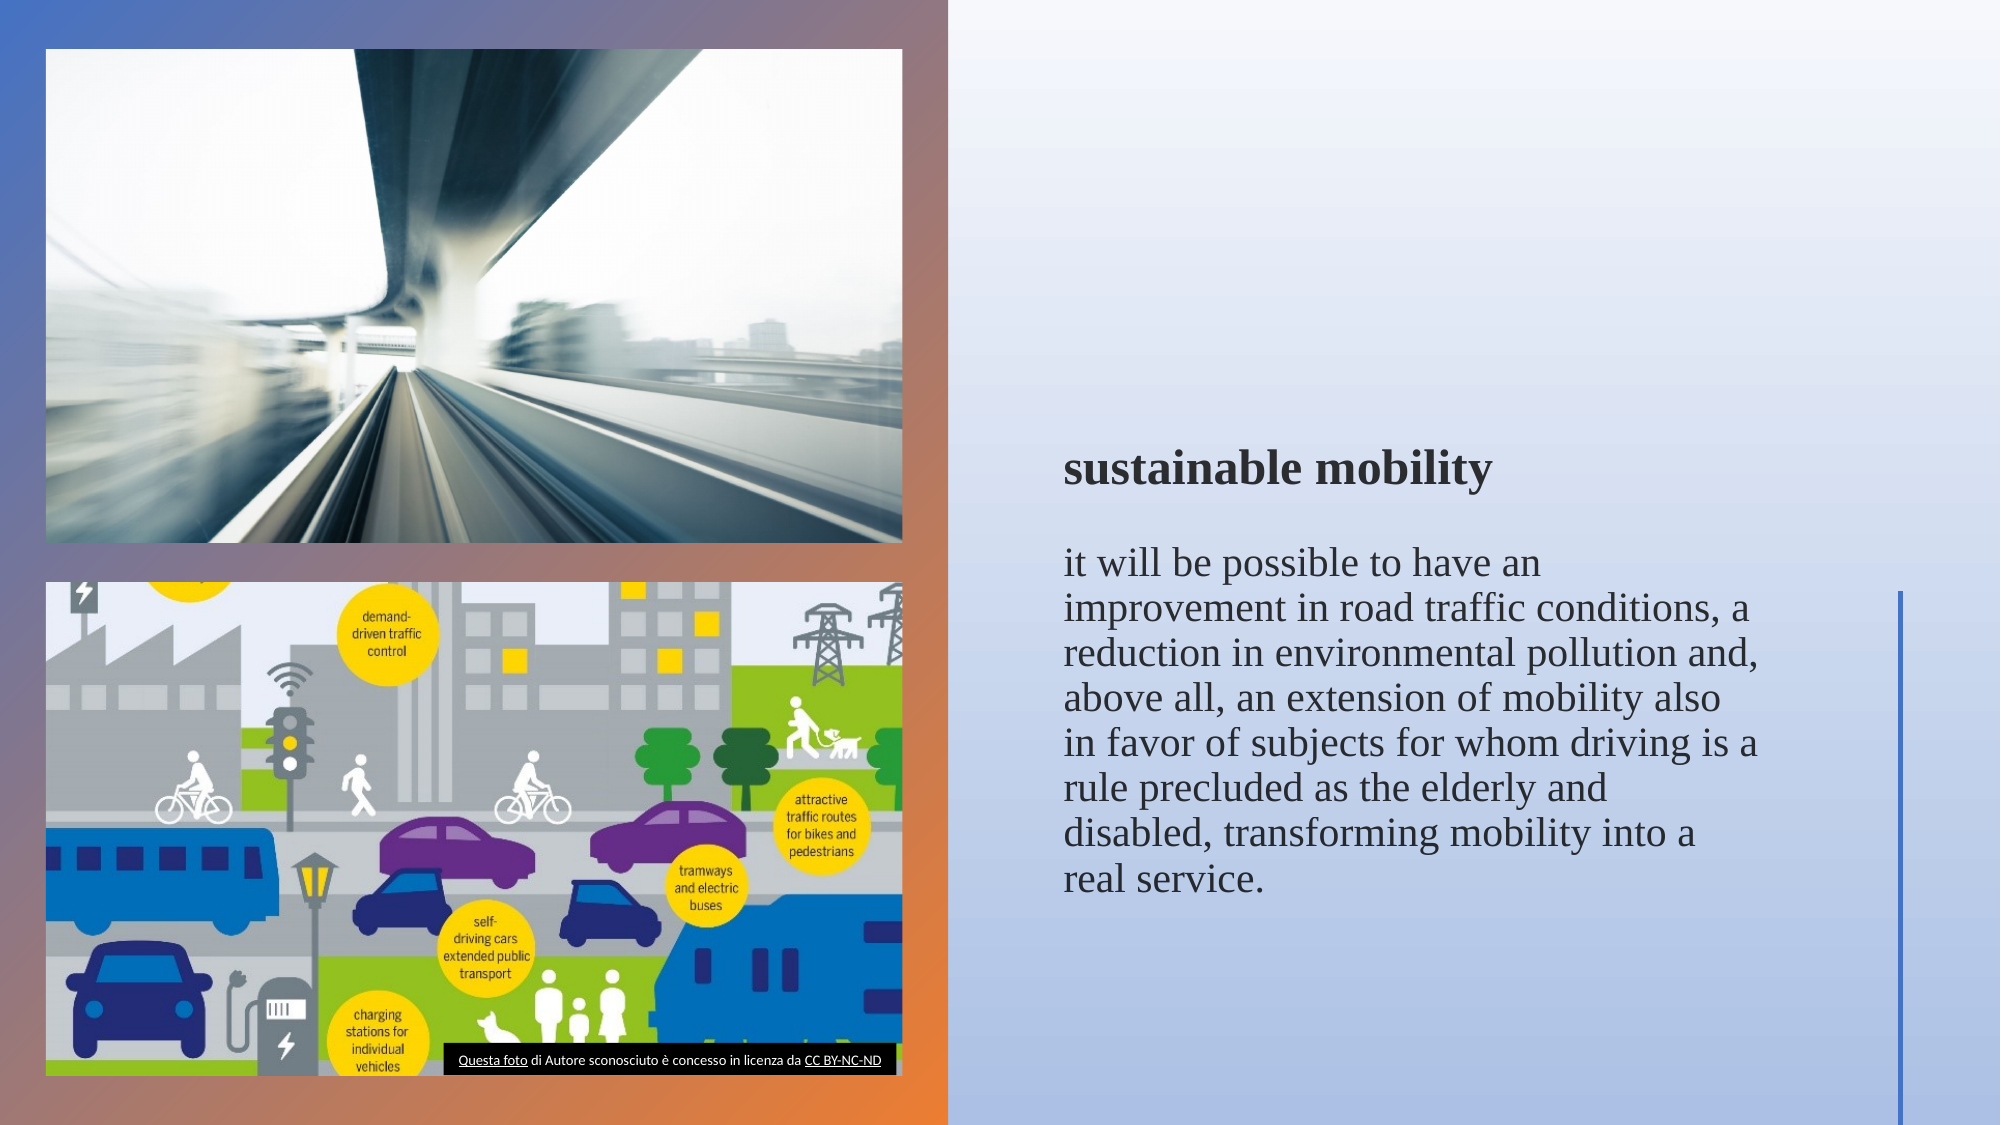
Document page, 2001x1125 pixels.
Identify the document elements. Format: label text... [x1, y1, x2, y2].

text_box [0, 0, 949, 1125]
picture [45, 49, 903, 543]
picture [45, 581, 903, 1076]
list sustainable mobility it will be possible to have an improvement in road traffic conditions, a reduction in environmental pollution and, above all, an extension of mobility also in favor of subjects for whom driving is a rule precluded as the elderly and disabled, transforming mobility into a real service. [1048, 434, 1777, 1043]
text_box [949, 0, 2000, 1125]
